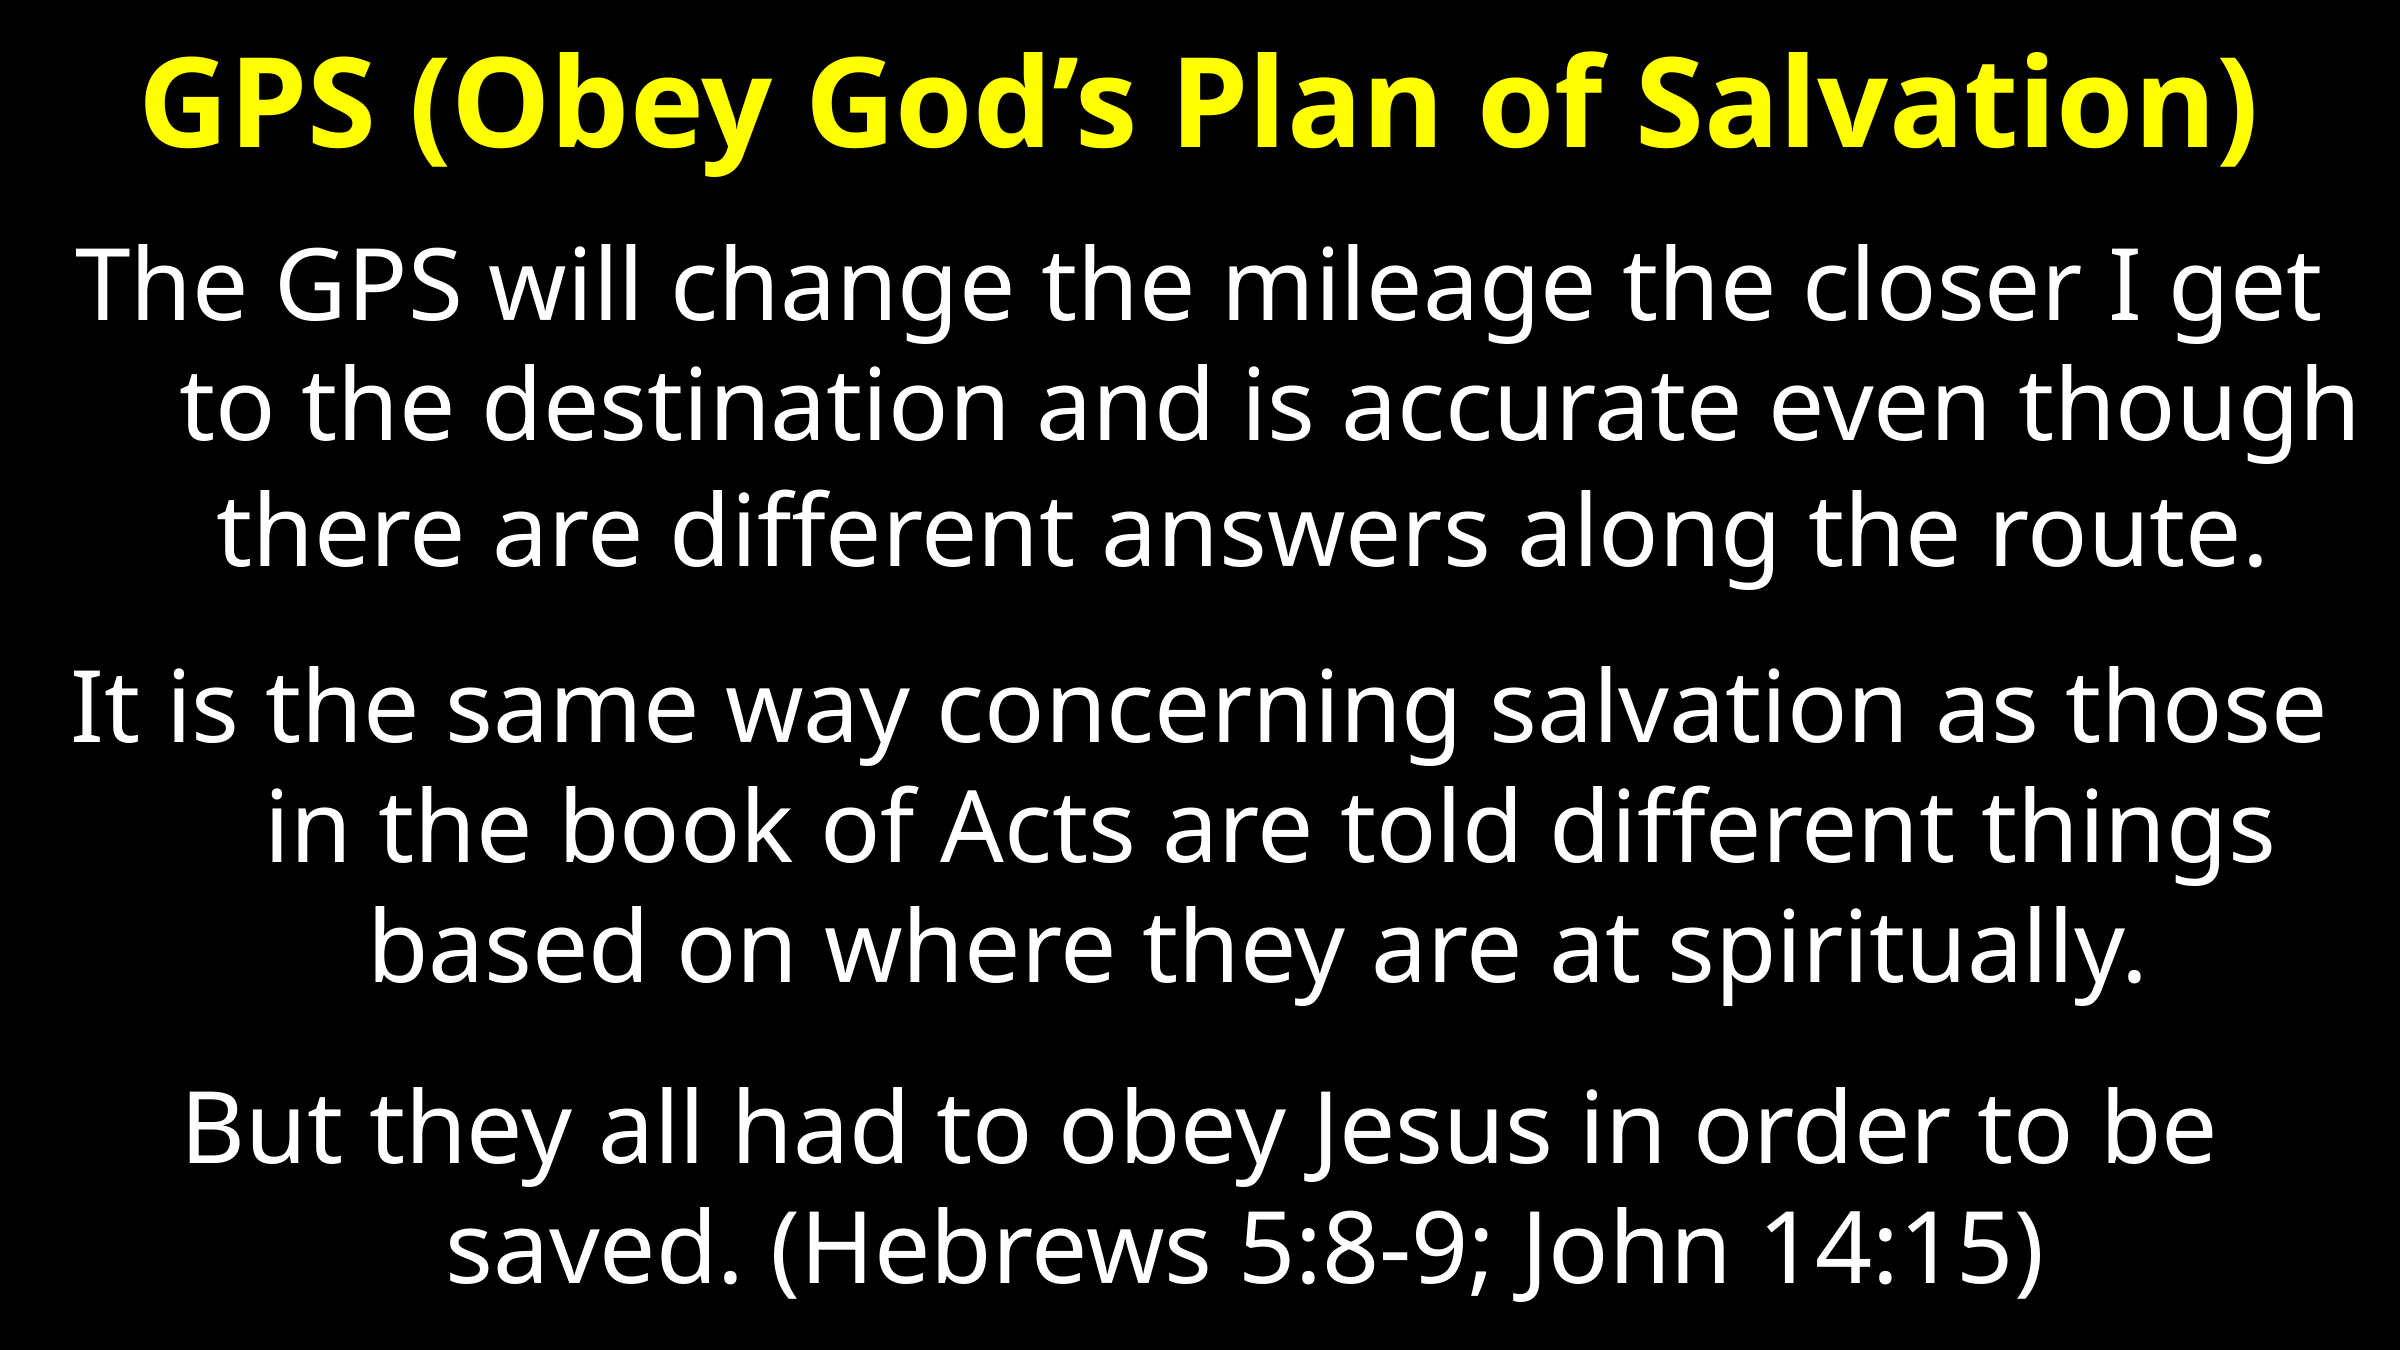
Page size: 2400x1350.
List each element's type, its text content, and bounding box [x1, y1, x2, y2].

title GPS (Obey God’s Plan of Salvation) [0, 0, 2400, 195]
subtitle The GPS will change the mileage the closer I get to the destination and is accurate even though there are different answers along the route. It is the same way concerning salvation as those in the book of Acts are told different things based on where they are at spiritually. But they all had to obey Jesus in order to be saved. (Hebrews 5:8-9; John 14:15) [0, 209, 2400, 1350]
